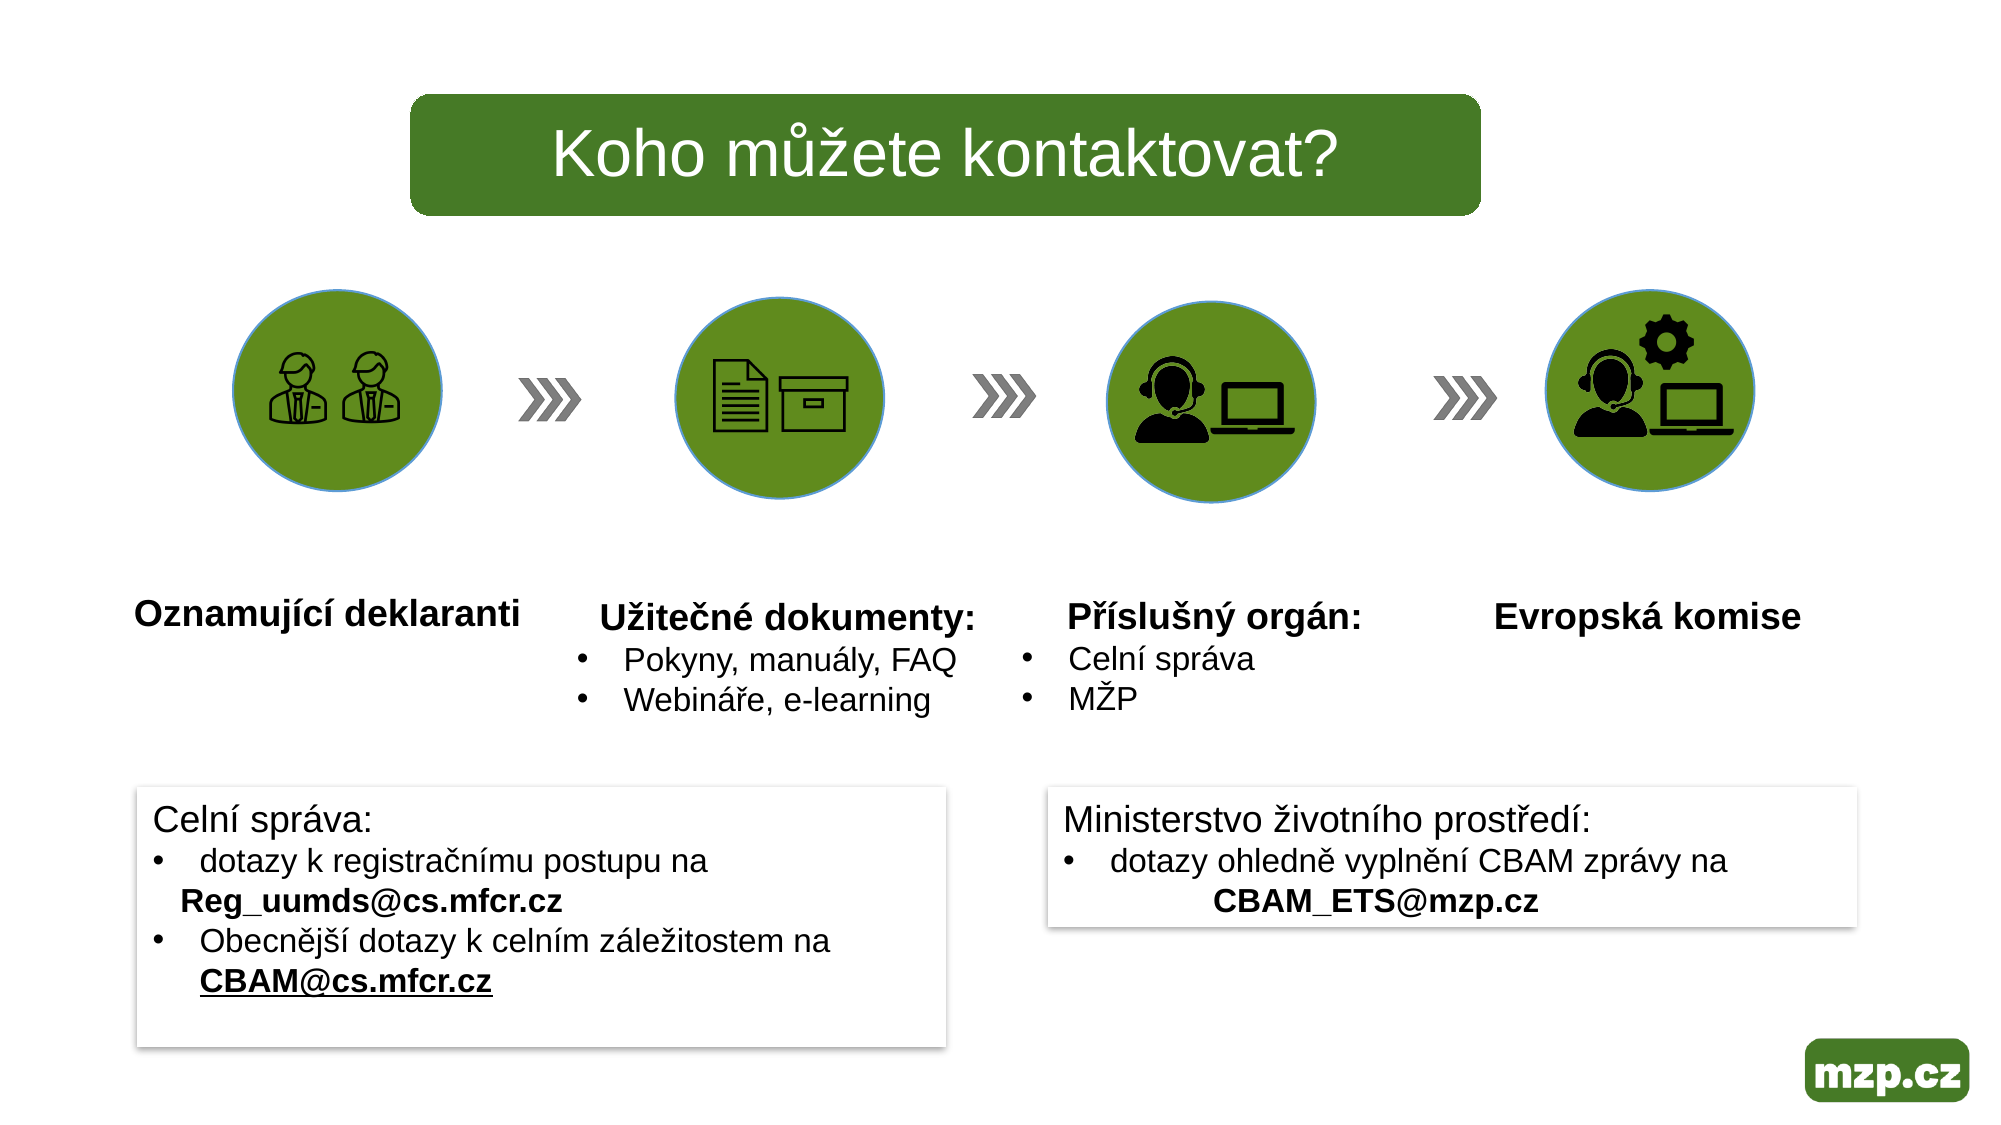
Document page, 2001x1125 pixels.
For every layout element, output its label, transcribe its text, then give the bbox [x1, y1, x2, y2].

text_box Ministerstvo životního prostředí: dotazy ohledně vyplnění CBAM zprávy na CBAM_ETS@mzp.cz [1048, 787, 1857, 927]
text_box Koho můžete kontaktovat? [409, 93, 1482, 217]
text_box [1545, 290, 1755, 492]
text_box Evropská komise [1439, 585, 1857, 645]
picture [512, 363, 586, 436]
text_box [1106, 301, 1316, 503]
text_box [232, 290, 442, 492]
picture [1428, 361, 1502, 435]
picture [967, 359, 1041, 433]
text_box Užitečné dokumenty: Pokyny, manuály, FAQ Webináře, e-learning [562, 585, 1014, 726]
text_box Celní správa: dotazy k registračnímu postupu na Reg_uumds@cs.mfcr.cz Obecnější dotazy k celním záležitostem na CBAM@cs.mfcr.cz [137, 787, 946, 1047]
text_box Oznamující deklaranti [111, 581, 545, 642]
picture [1774, 960, 2000, 1125]
list [176, 221, 1824, 1004]
text_box Příslušný orgán: Celní správa MŽP [1006, 585, 1424, 725]
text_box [675, 297, 885, 499]
